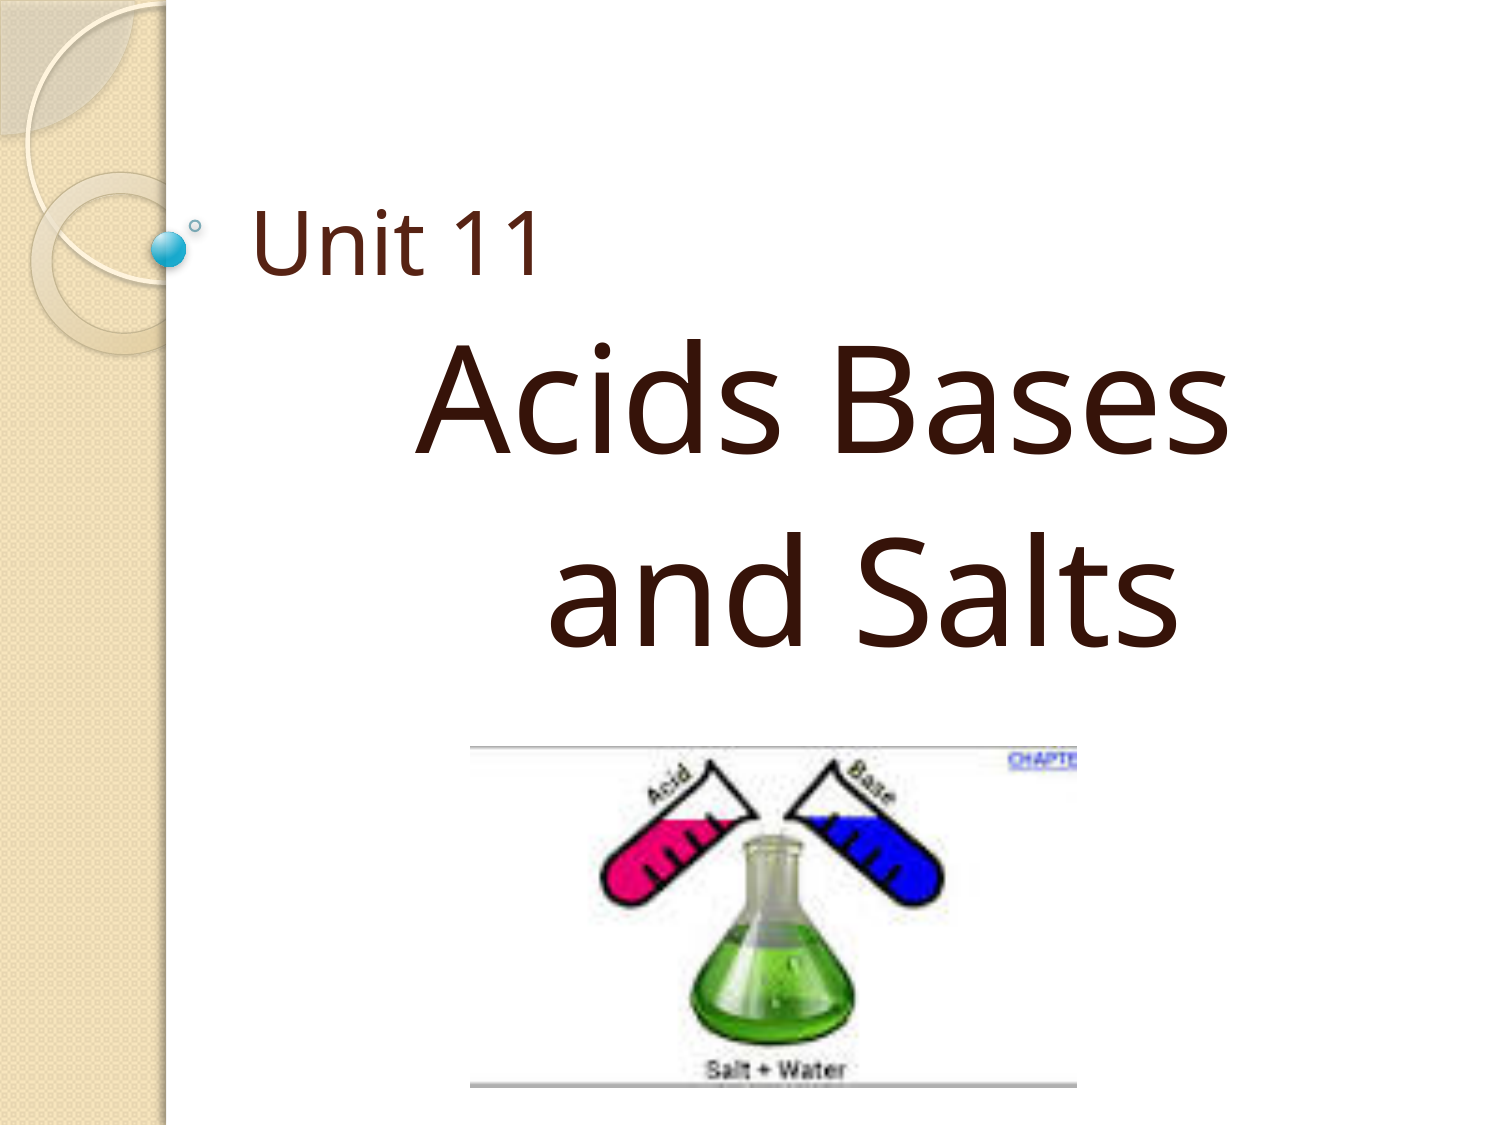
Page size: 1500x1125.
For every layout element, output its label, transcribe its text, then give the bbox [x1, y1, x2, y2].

title Unit 11 [234, 59, 1450, 301]
picture [469, 746, 1078, 1088]
subtitle Acids Bases and Salts [234, 303, 1450, 591]
